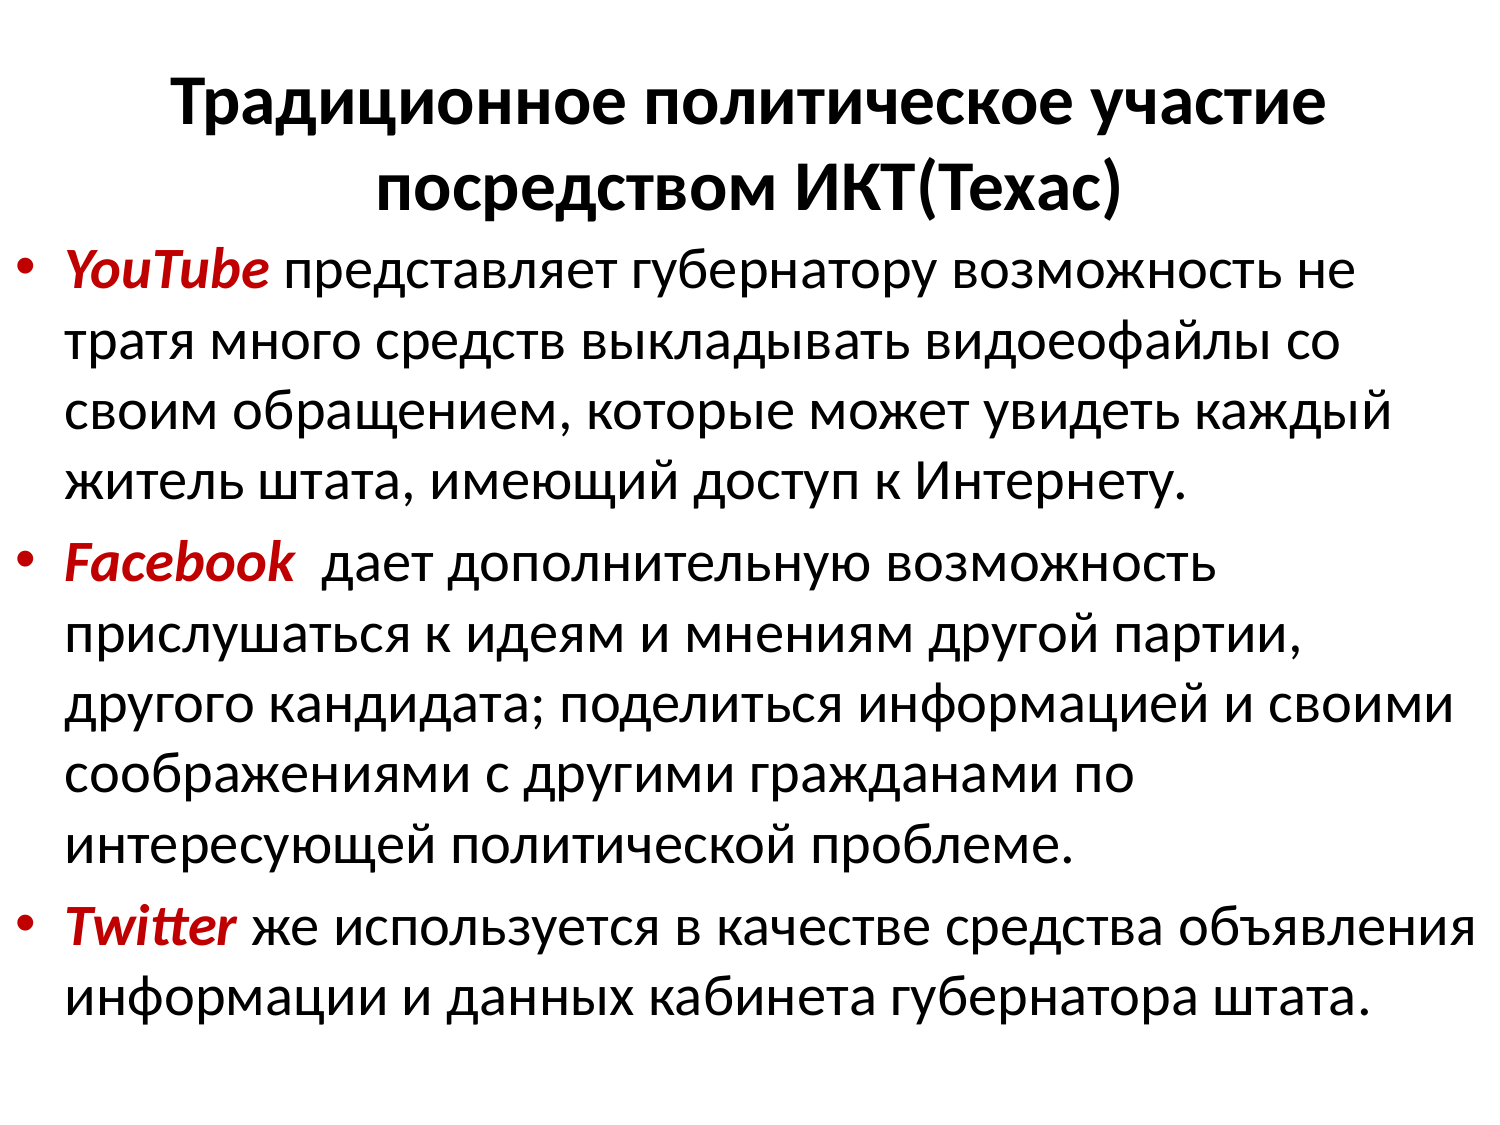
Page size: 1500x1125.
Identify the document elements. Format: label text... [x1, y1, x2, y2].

title Традиционное политическое участие посредством ИКТ(Техас) [75, 45, 1425, 222]
list YouTube представляет губернатору возможность не тратя много средств выкладывать видоеофайлы со своим обращением, которые может увидеть каждый житель штата, имеющий доступ к Интернету. Facebook дает дополнительную возможность прислушаться к идеям и мнениям другой партии, другого кандидата; поделиться информацией и своими соображениями с другими гражданами по интересующей политической проблеме. Twitter же используется в качестве средства объявления информации и данных кабинета губернатора штата. [0, 222, 1500, 1090]
